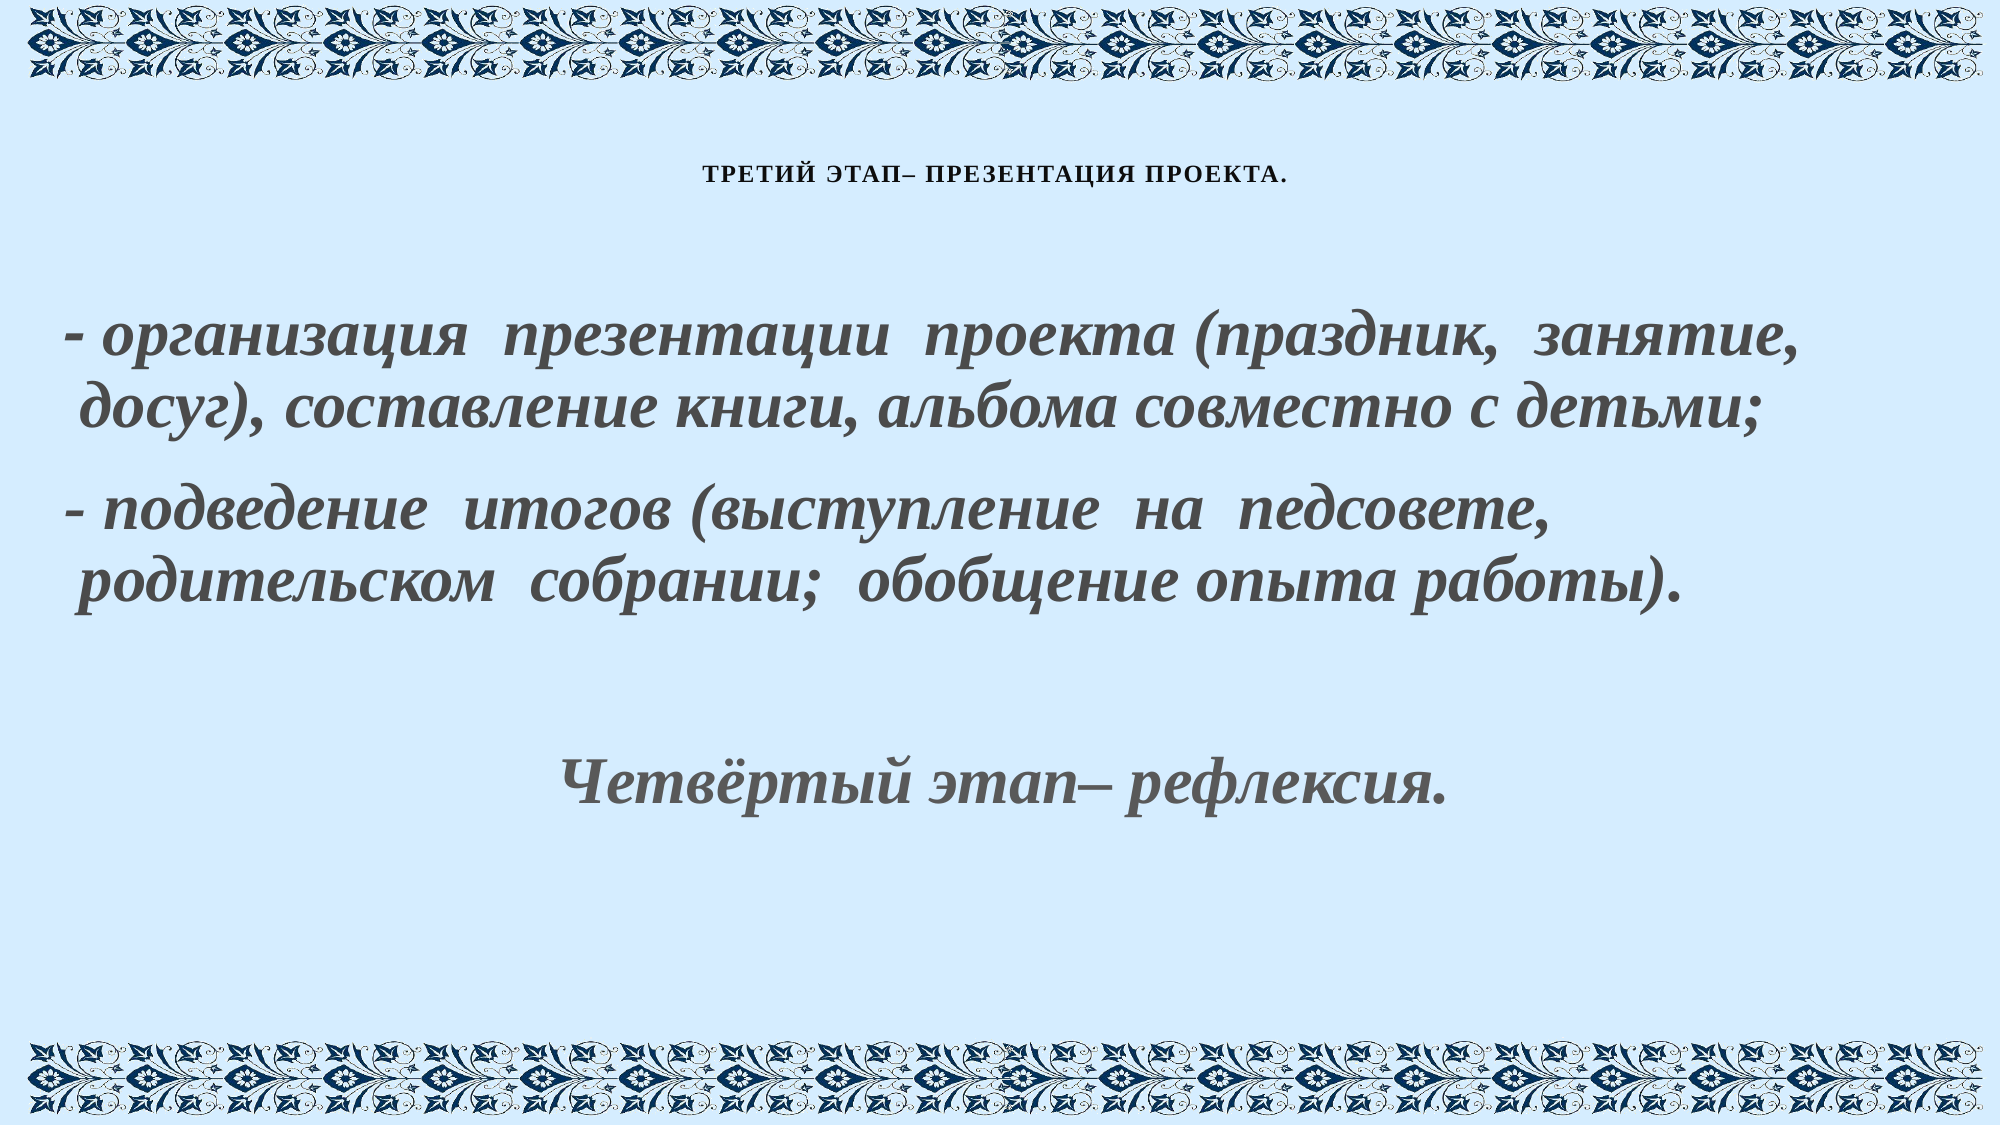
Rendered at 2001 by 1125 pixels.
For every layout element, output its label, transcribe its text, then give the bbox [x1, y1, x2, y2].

picture [0, 0, 2000, 90]
list - организация презентации проекта (праздник, занятие, досуг), составление книги, альбома совместно с детьми; - подведение итогов (выступление на педсовете, родительском собрании; обобщение опыта работы). Четвёртый этап– рефлексия. [57, 290, 1950, 1038]
picture [0, 1035, 2000, 1125]
title Третий этап– презентация проекта. [324, 115, 1675, 265]
